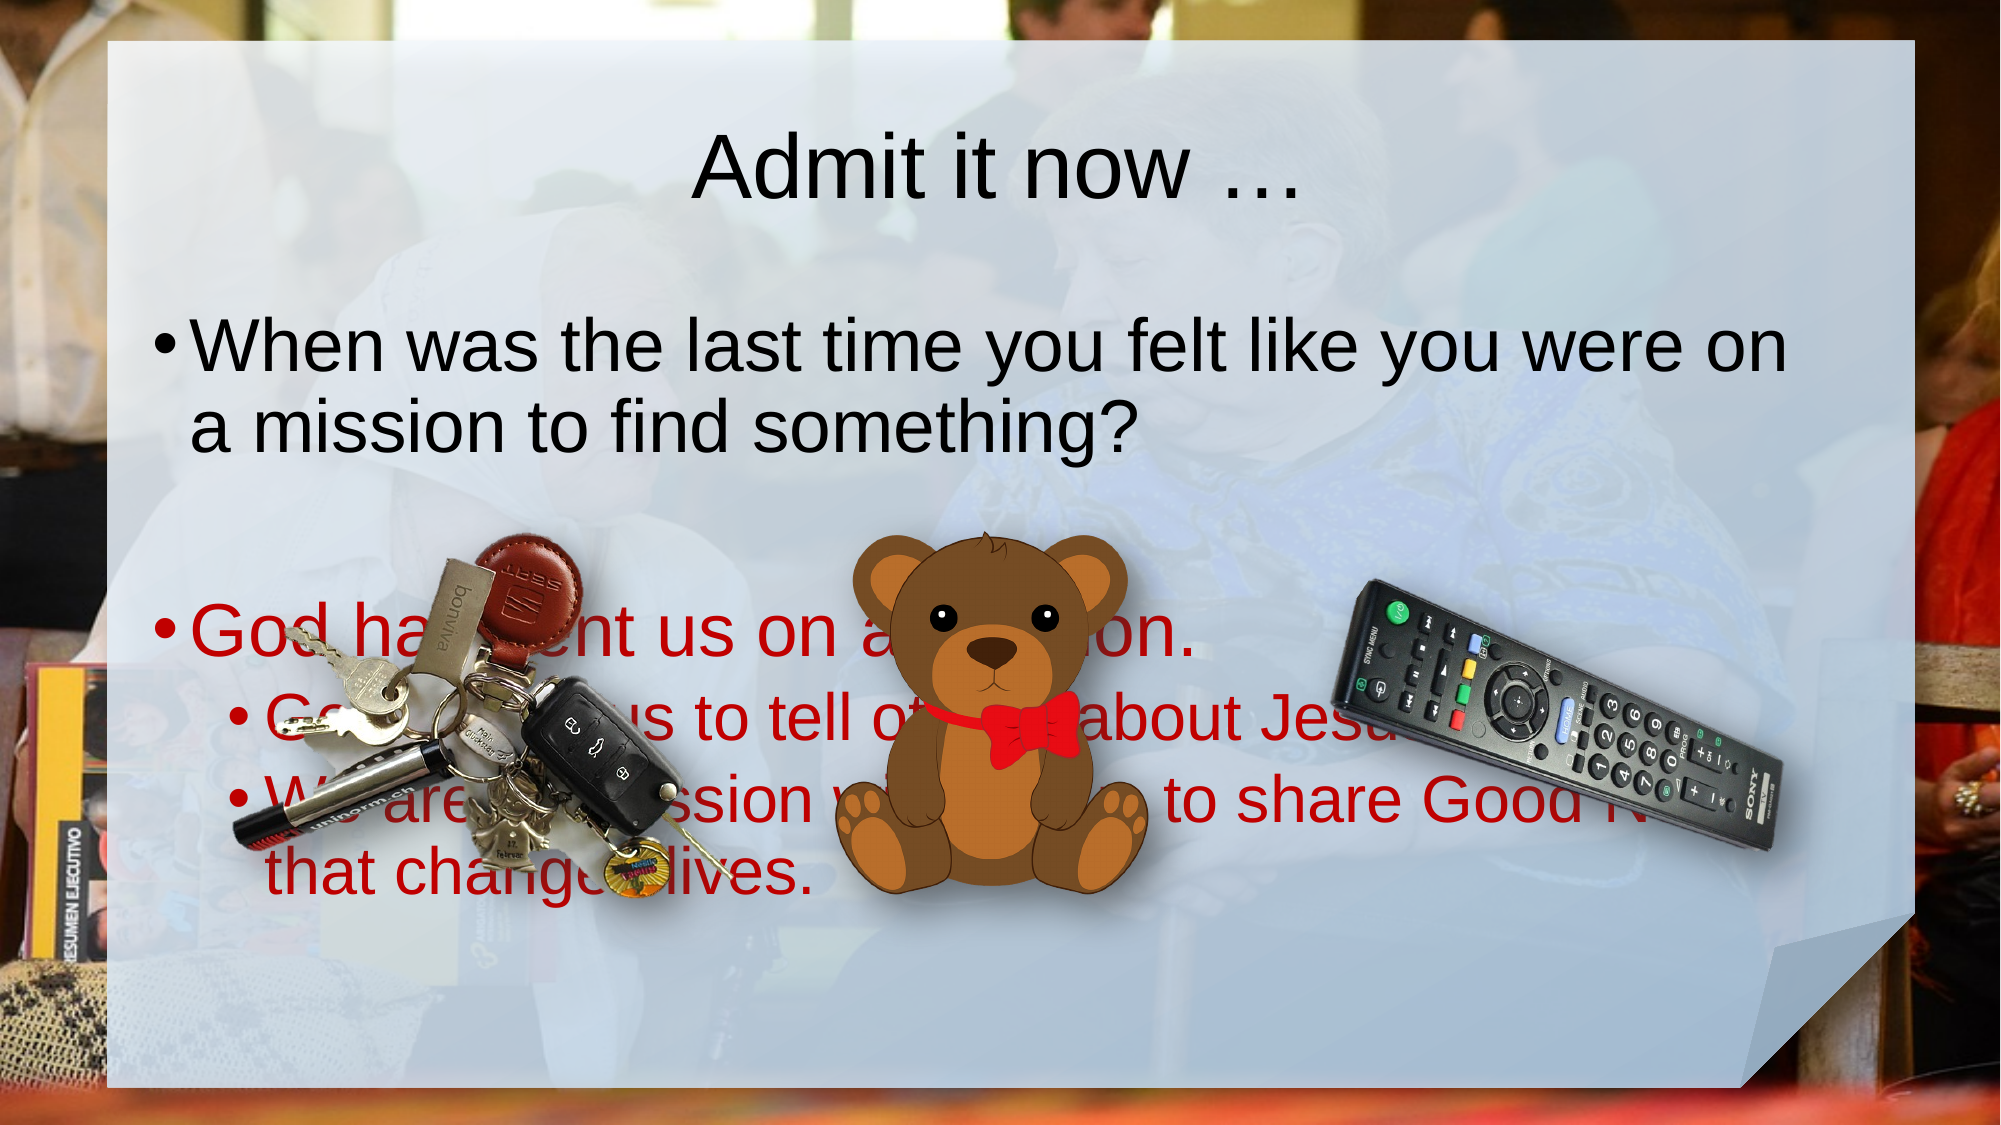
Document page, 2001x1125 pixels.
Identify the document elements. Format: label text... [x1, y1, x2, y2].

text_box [187, 514, 1813, 911]
picture [0, 0, 2001, 1125]
title Admit it now … [137, 59, 1863, 278]
list When was the last time you felt like you were on a mission to find something? God has sent us on a mission. God sends us to tell others about Jesus. We are on mission with Jesus to share Good News that changes lives. [137, 299, 1863, 1014]
